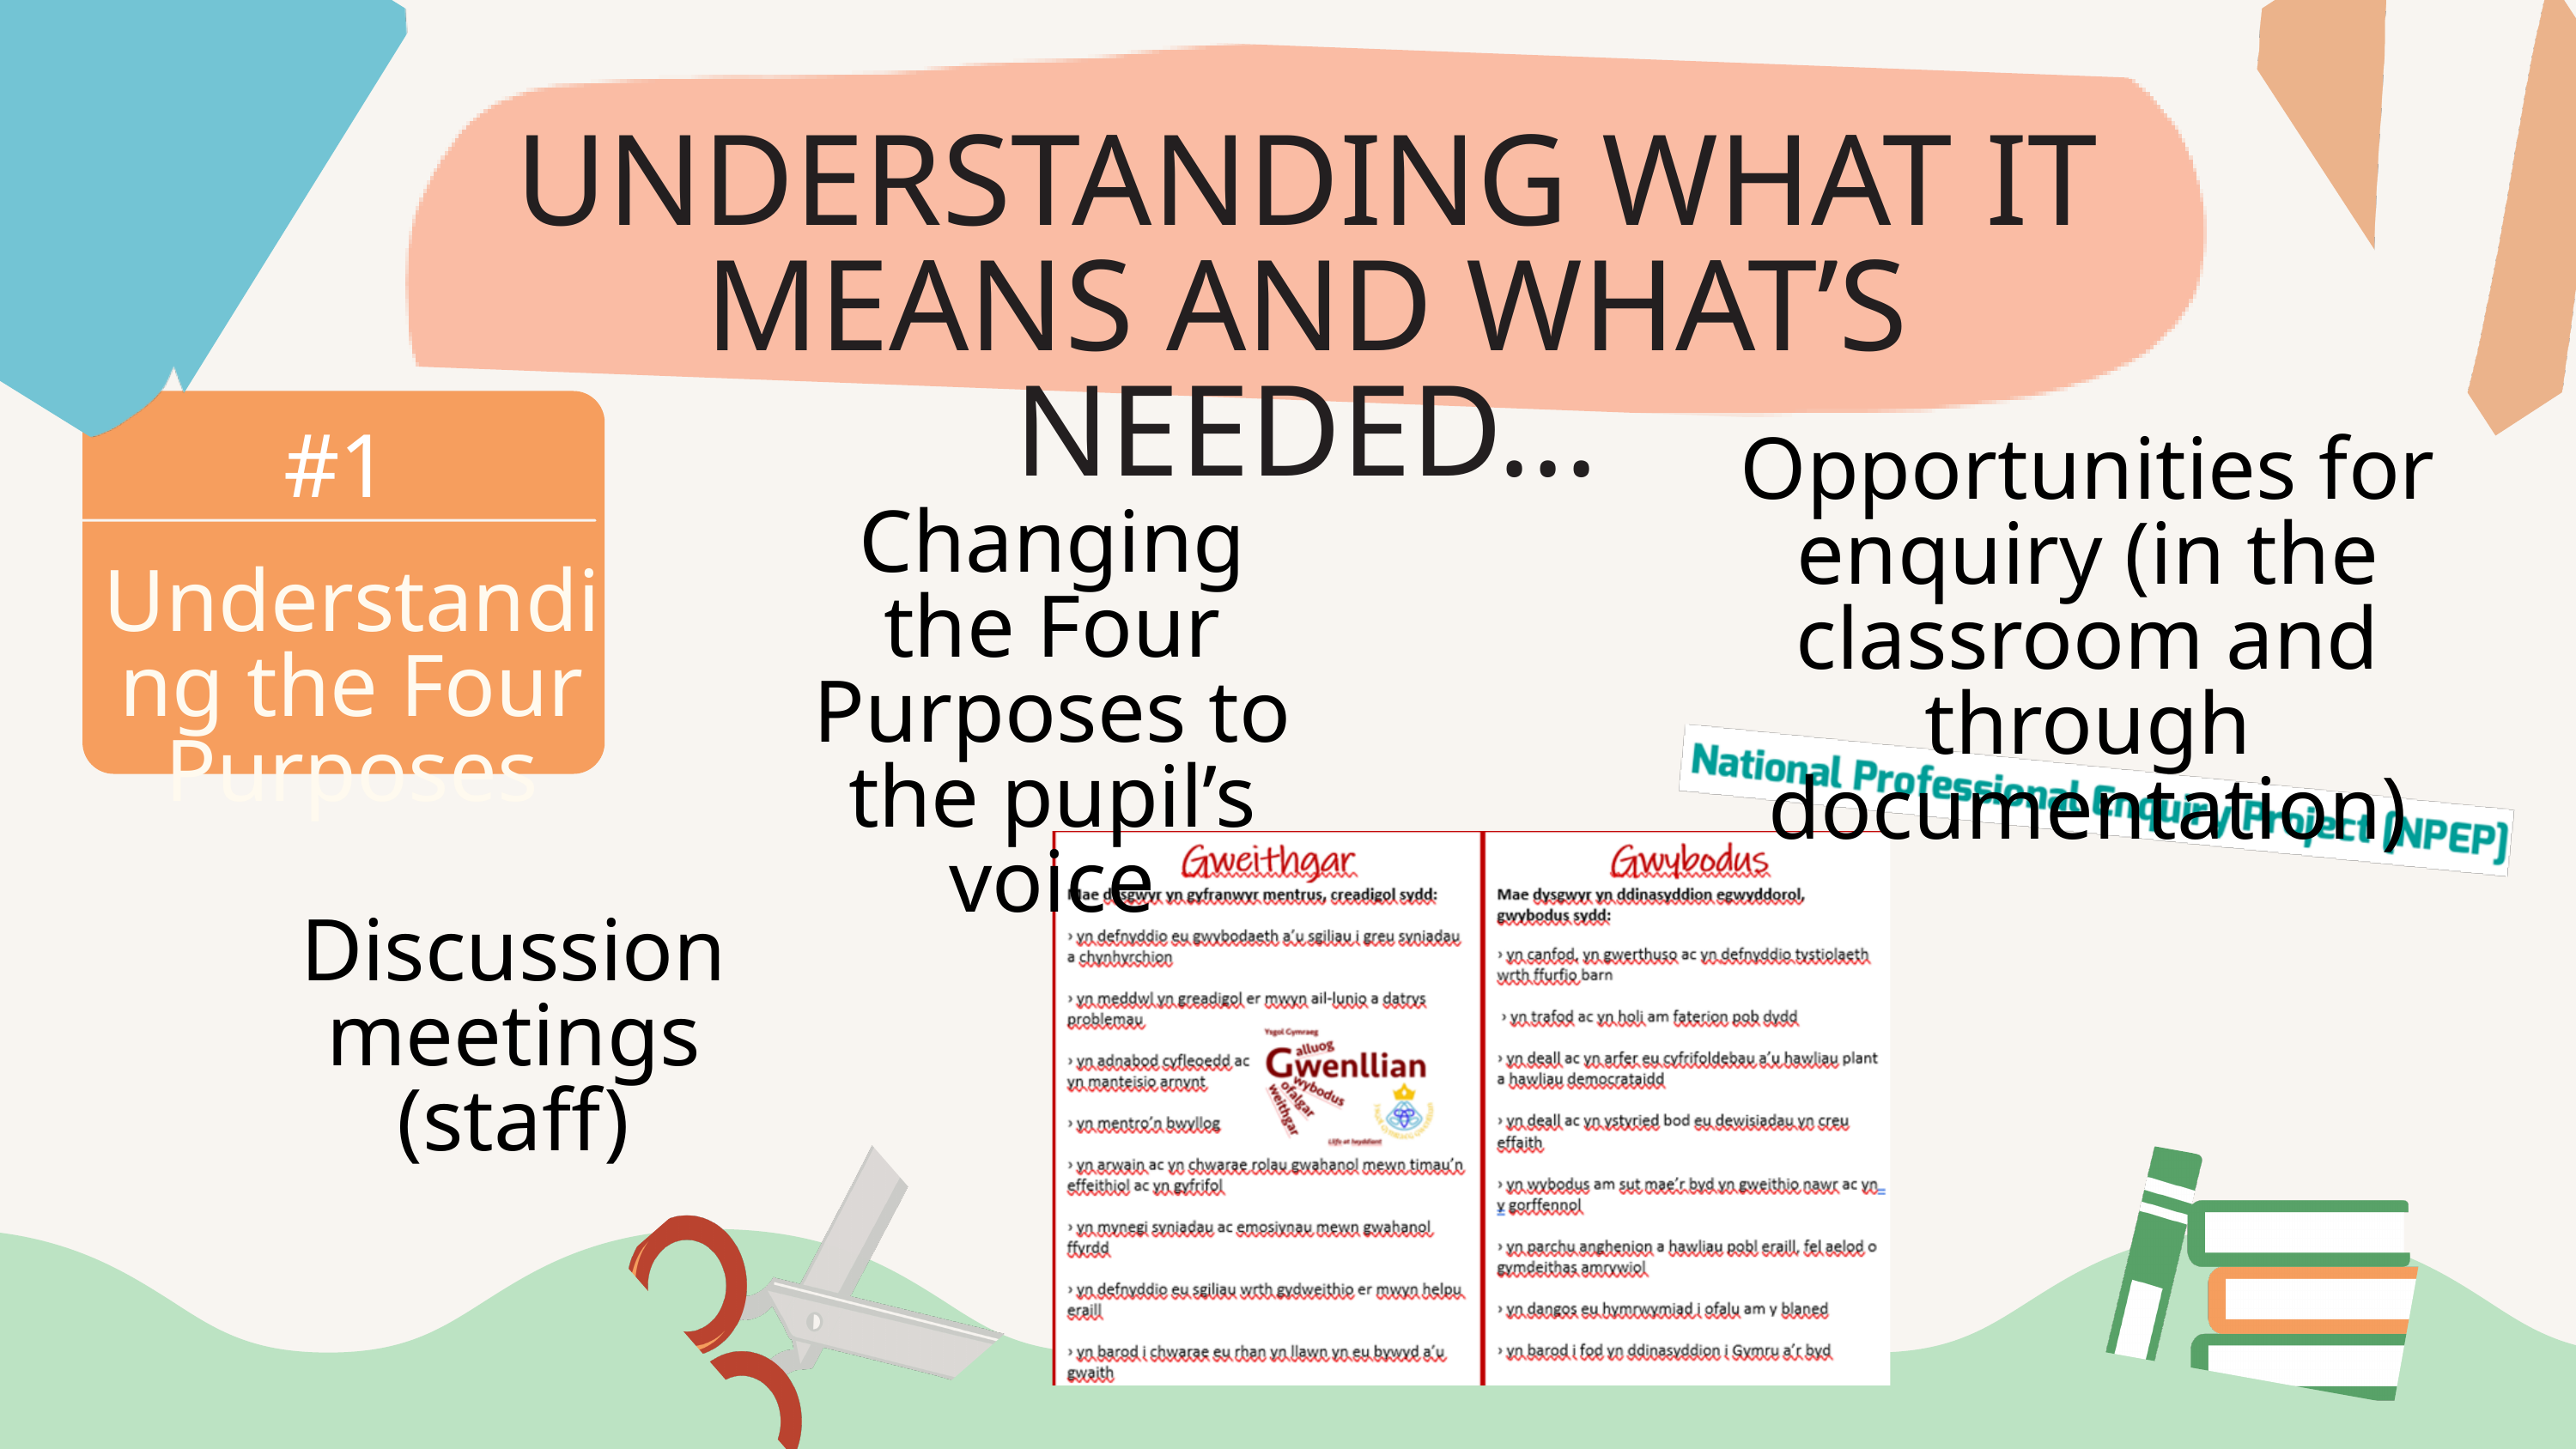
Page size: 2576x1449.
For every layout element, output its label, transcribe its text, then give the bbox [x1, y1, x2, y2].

text_box [1678, 724, 2515, 877]
text_box [2230, 0, 2576, 434]
text_box Changing the Four Purposes to the pupil’s voice [782, 503, 1322, 930]
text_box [82, 391, 605, 774]
text_box [1052, 831, 1891, 1185]
text_box [707, 1086, 908, 1185]
text_box Opportunities for enquiry (in the classroom and through documentation) [1678, 430, 2498, 857]
text_box UNDERSTANDING WHAT IT MEANS AND WHAT’S NEEDED... [476, 124, 2138, 501]
text_box [398, 12, 2215, 430]
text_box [0, 1188, 2576, 1449]
text_box [0, 0, 418, 429]
text_box Understanding the Four Purposes [82, 562, 622, 904]
text_box Discussion meetings (staff) [244, 912, 783, 1168]
text_box [2126, 1143, 2374, 1185]
